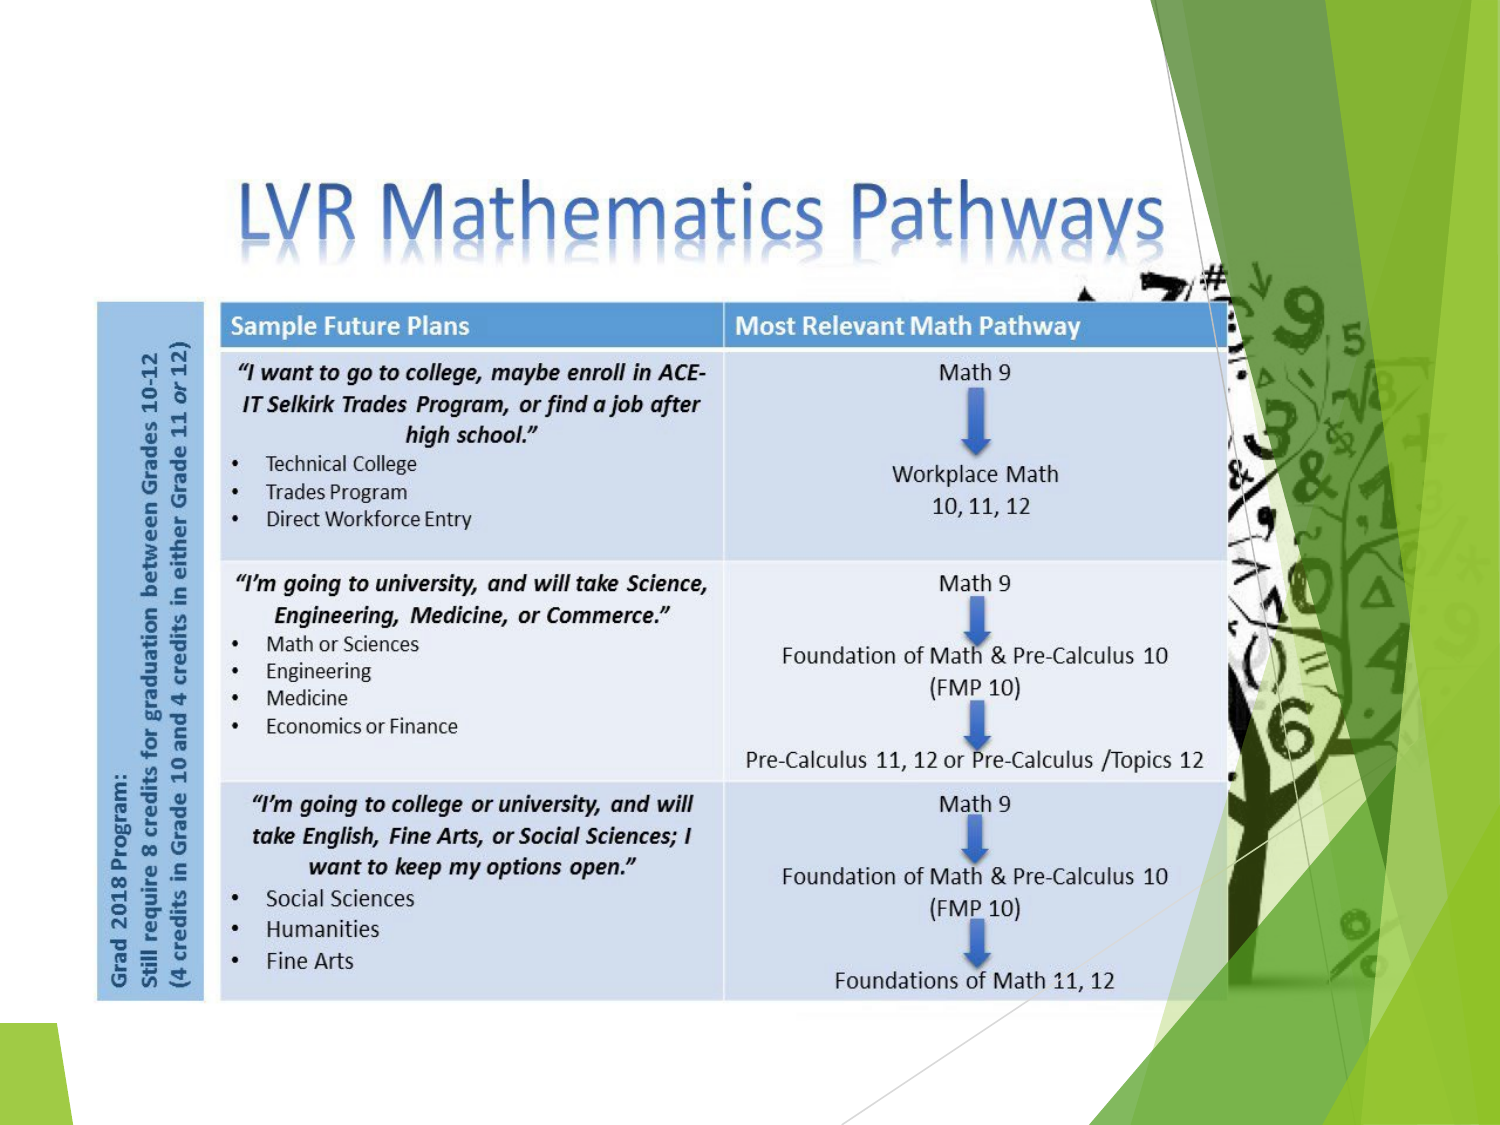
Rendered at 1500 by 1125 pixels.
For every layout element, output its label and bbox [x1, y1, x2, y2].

text_box [840, 0, 1500, 1125]
picture [0, 140, 840, 1023]
